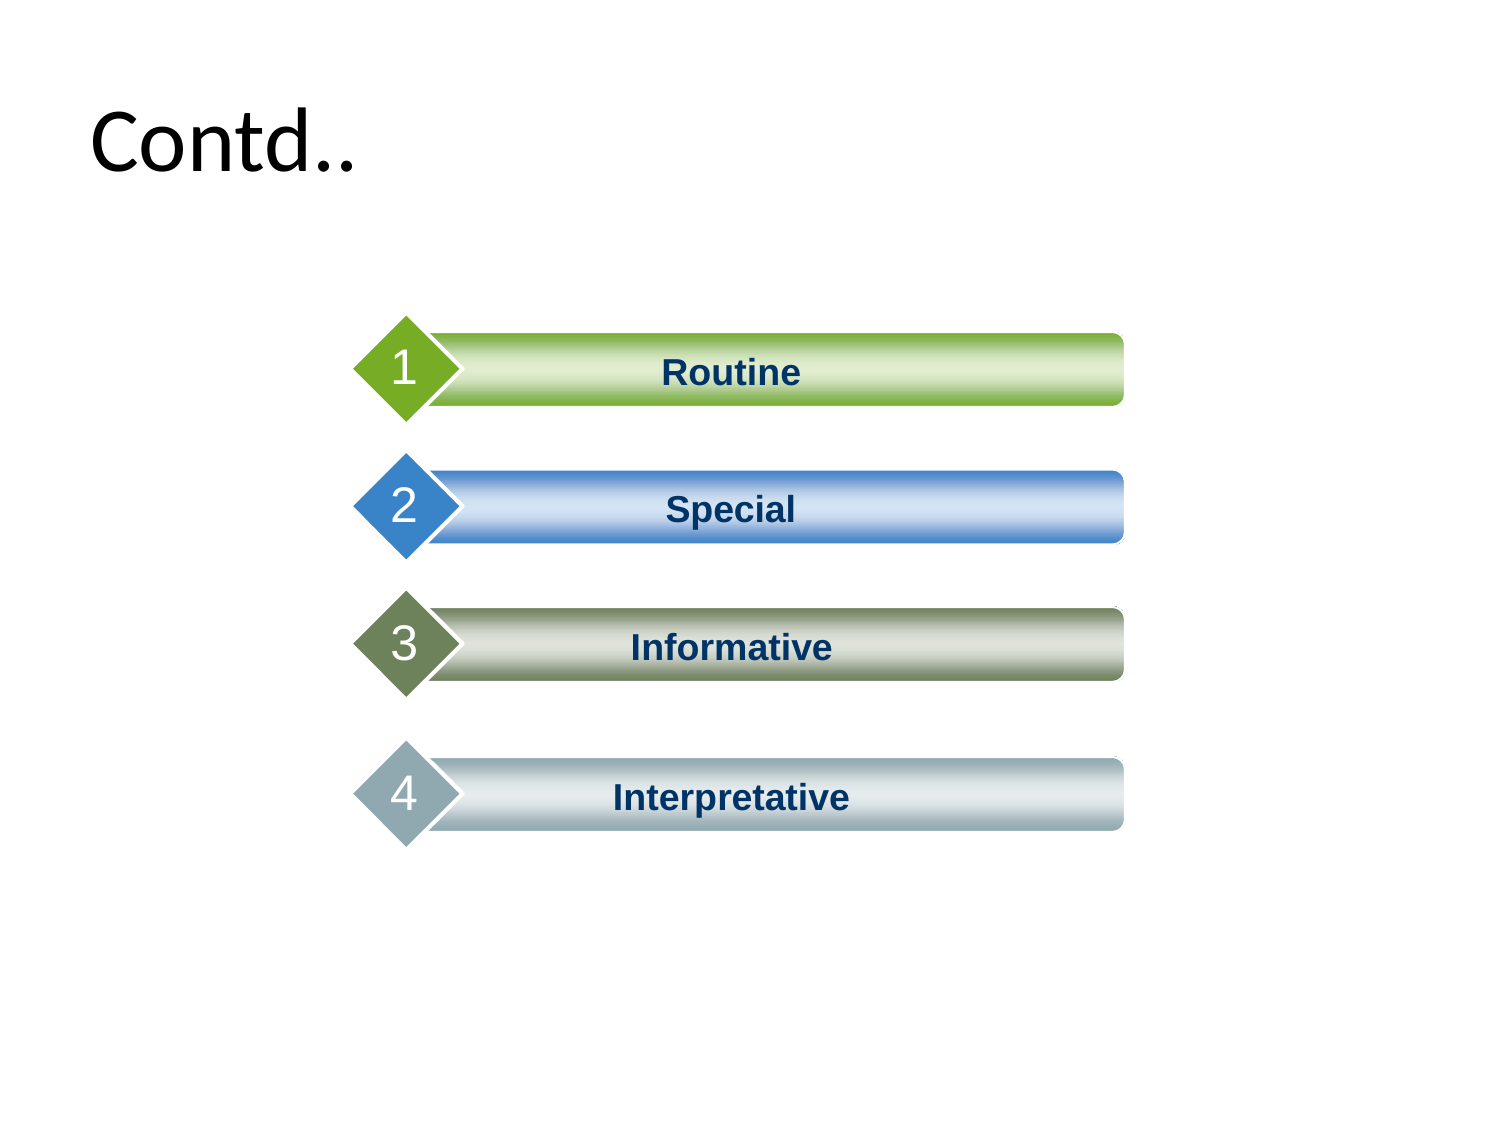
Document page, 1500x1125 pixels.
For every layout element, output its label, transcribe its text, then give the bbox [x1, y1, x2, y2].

text_box Routine [659, 345, 804, 393]
text_box [350, 737, 463, 850]
text_box Informative [628, 620, 835, 668]
text_box Special [663, 483, 800, 531]
text_box [1115, 537, 1125, 545]
text_box [1113, 756, 1125, 764]
title Contd.. [87, 22, 360, 245]
text_box [1118, 400, 1125, 407]
text_box [1116, 469, 1125, 477]
text_box [425, 332, 1126, 408]
text_box [1118, 675, 1125, 682]
text_box [425, 469, 1126, 545]
text_box [350, 312, 463, 426]
text_box [1118, 332, 1125, 339]
text_box [350, 587, 463, 700]
text_box 2 [388, 470, 421, 533]
text_box 1 [388, 332, 421, 395]
text_box [426, 606, 1126, 682]
text_box Interpretative [610, 770, 852, 818]
text_box 4 [388, 757, 421, 820]
text_box 3 [388, 607, 421, 670]
text_box [350, 450, 463, 563]
text_box [426, 756, 1126, 832]
text_box [1113, 606, 1125, 614]
text_box [1118, 825, 1125, 832]
